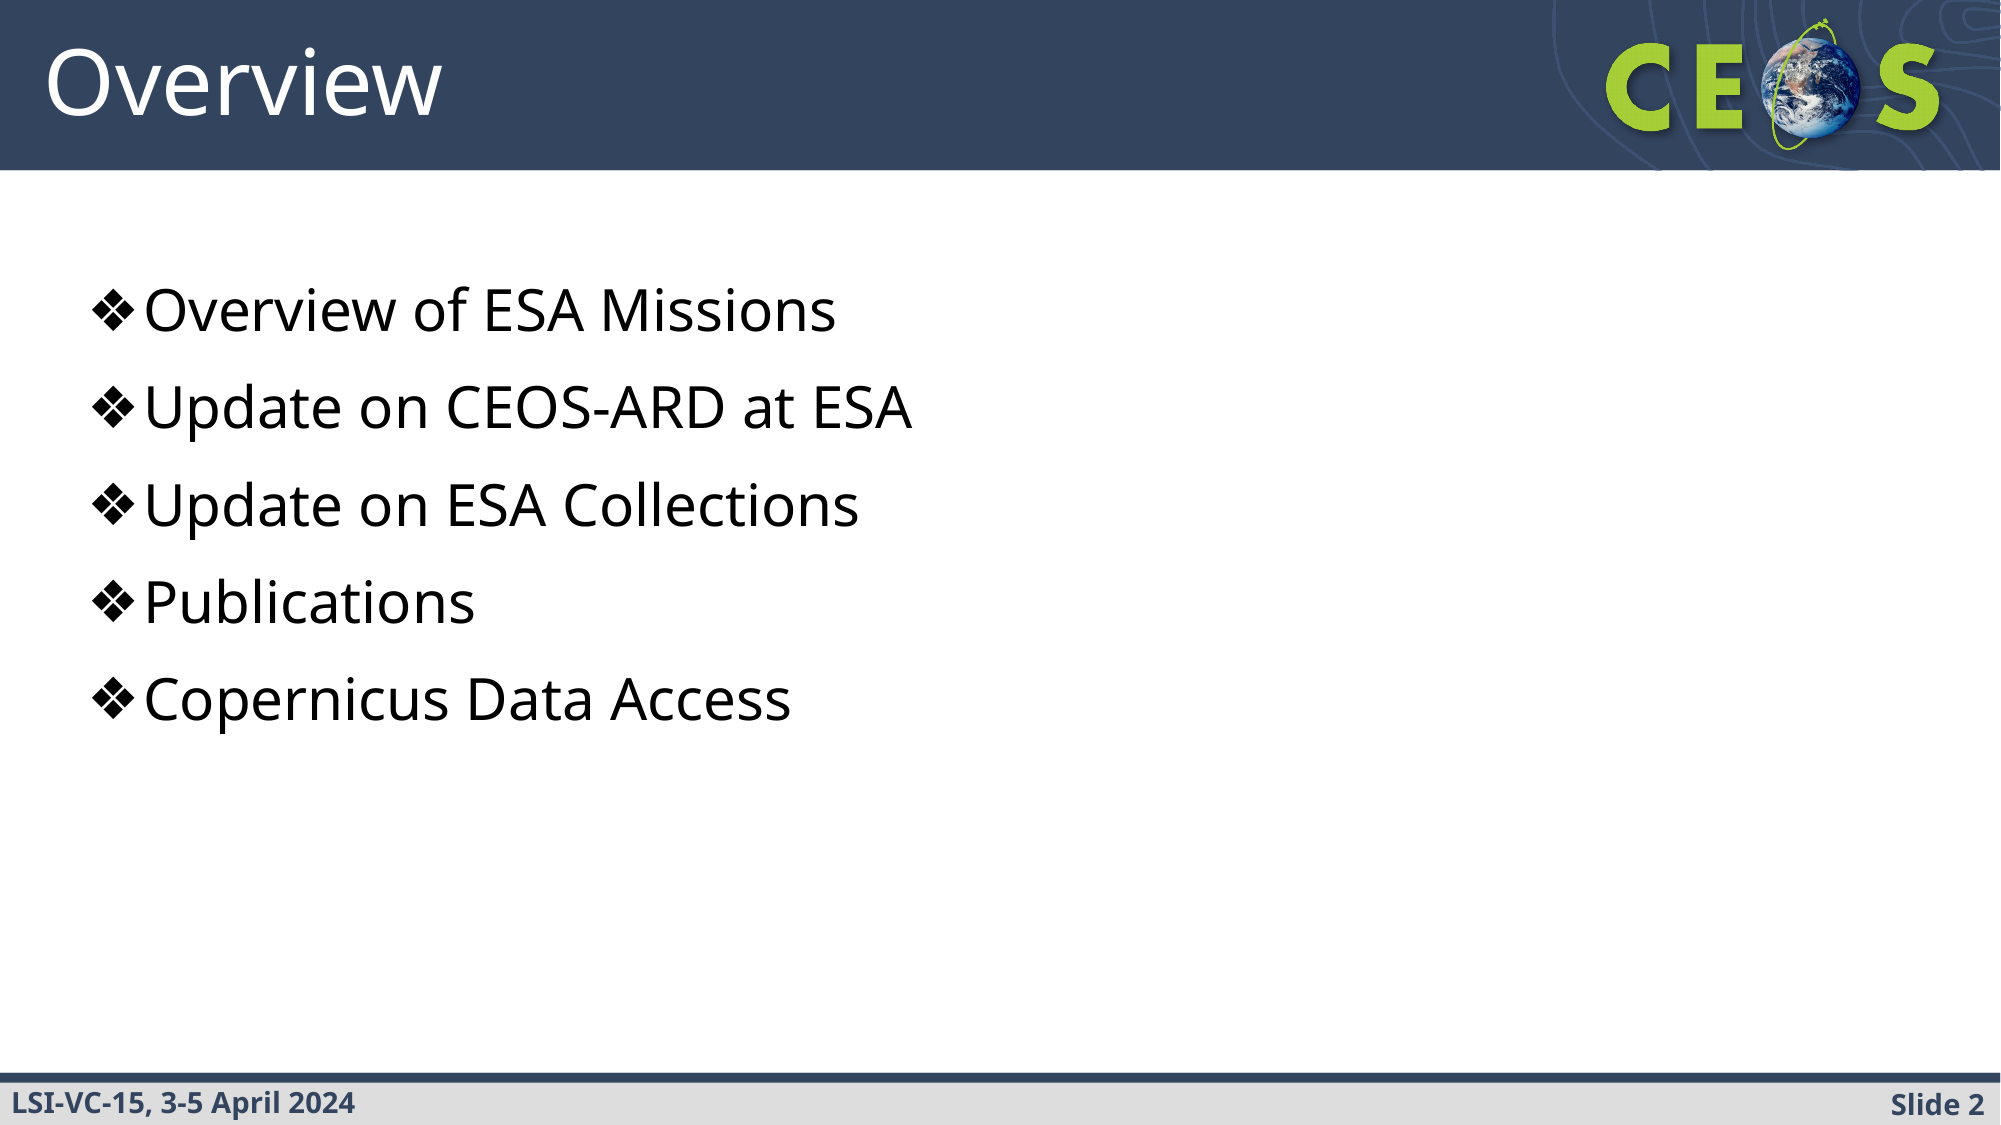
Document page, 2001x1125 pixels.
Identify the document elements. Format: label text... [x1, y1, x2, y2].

picture [1606, 18, 1939, 150]
list Overview of ESA Missions Update on CEOS-ARD at ESA Update on ESA Collections Publications Copernicus Data Access [53, 255, 1939, 1021]
title Overview [28, 28, 1569, 157]
